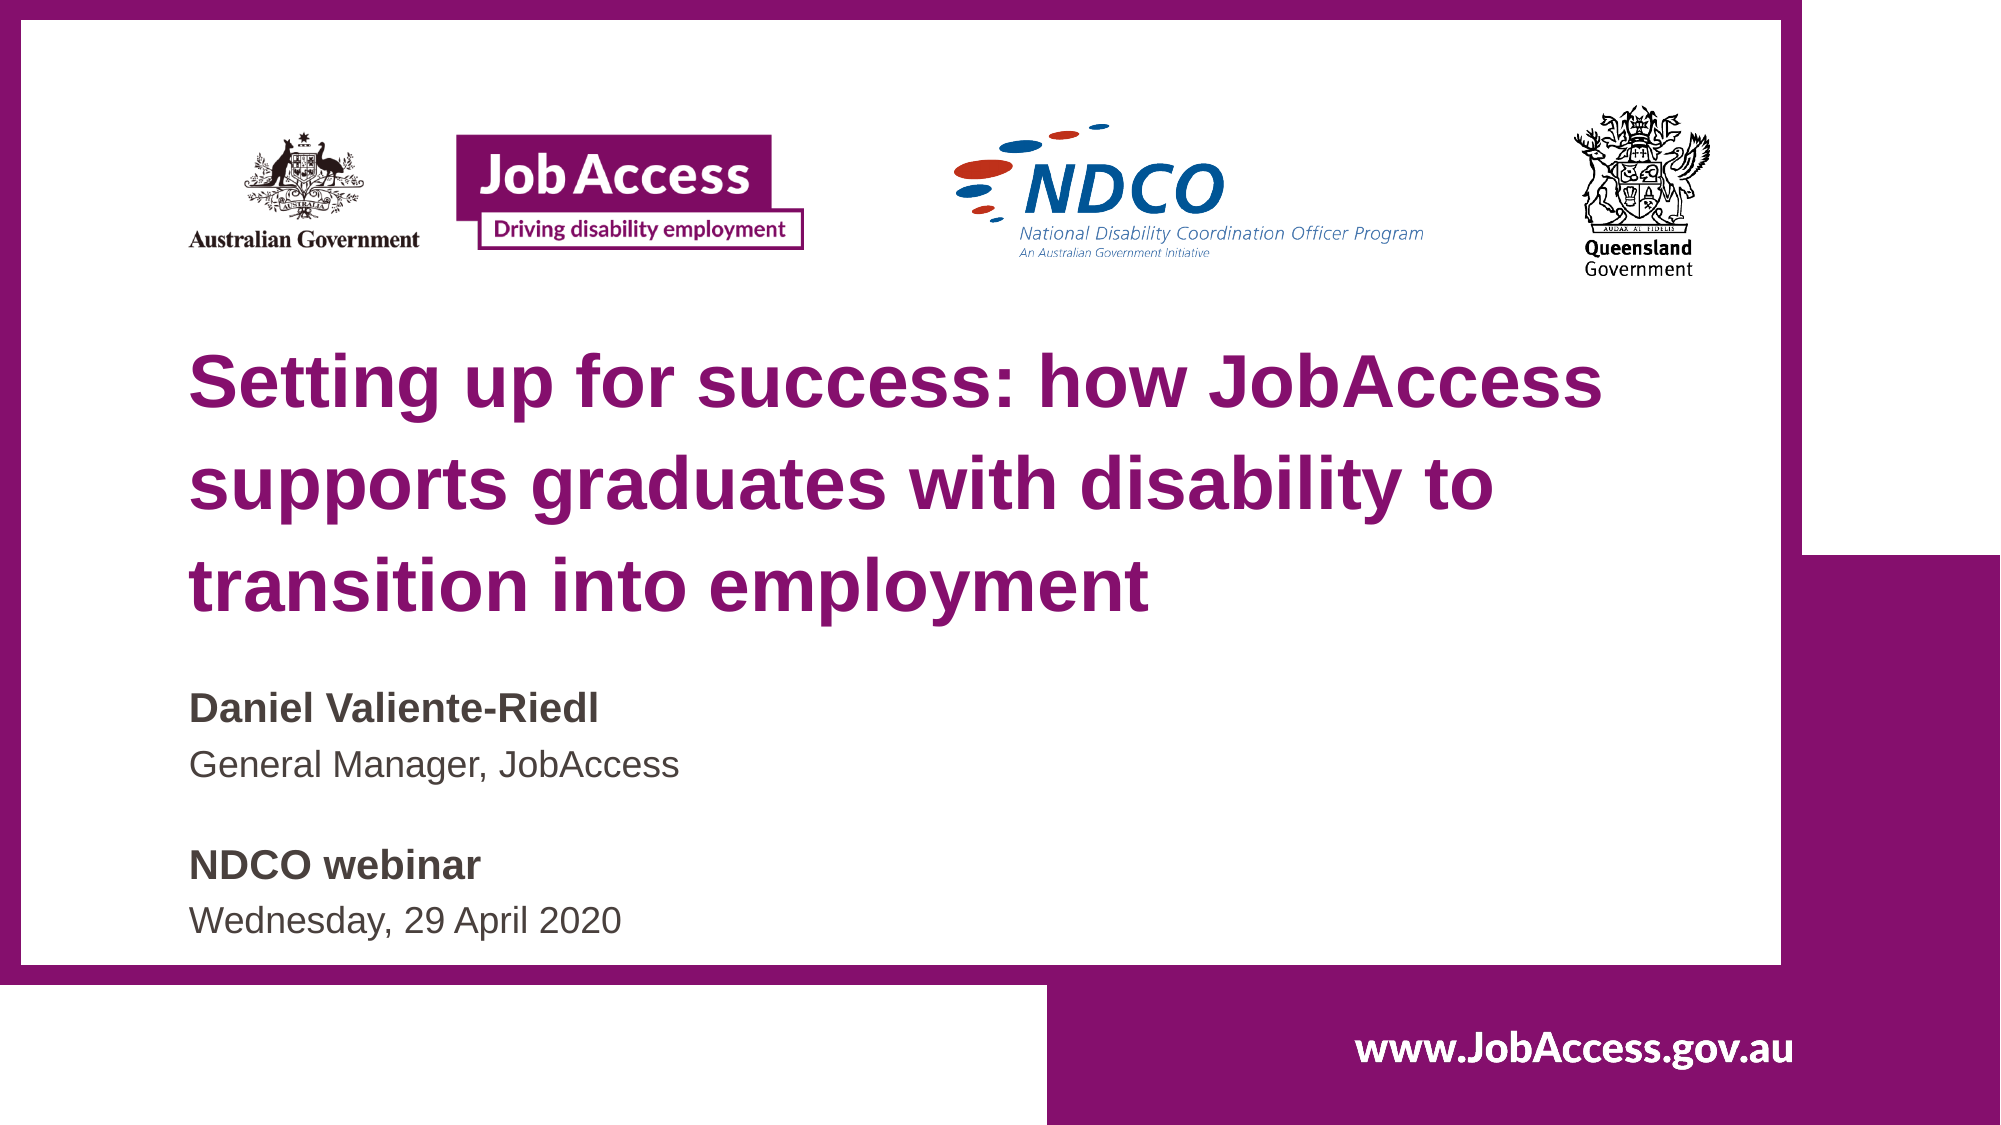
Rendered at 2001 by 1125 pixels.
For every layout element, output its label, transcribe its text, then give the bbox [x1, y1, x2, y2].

title Setting up for success: how JobAccess supports graduates with disability to transition into employment [188, 319, 1717, 627]
picture [188, 131, 804, 250]
picture [1354, 1030, 1792, 1070]
picture [954, 124, 1423, 257]
picture [1574, 105, 1710, 276]
subtitle Daniel Valiente-Riedl General Manager, JobAccess NDCO webinar Wednesday, 29 April 2020 [188, 681, 1647, 936]
